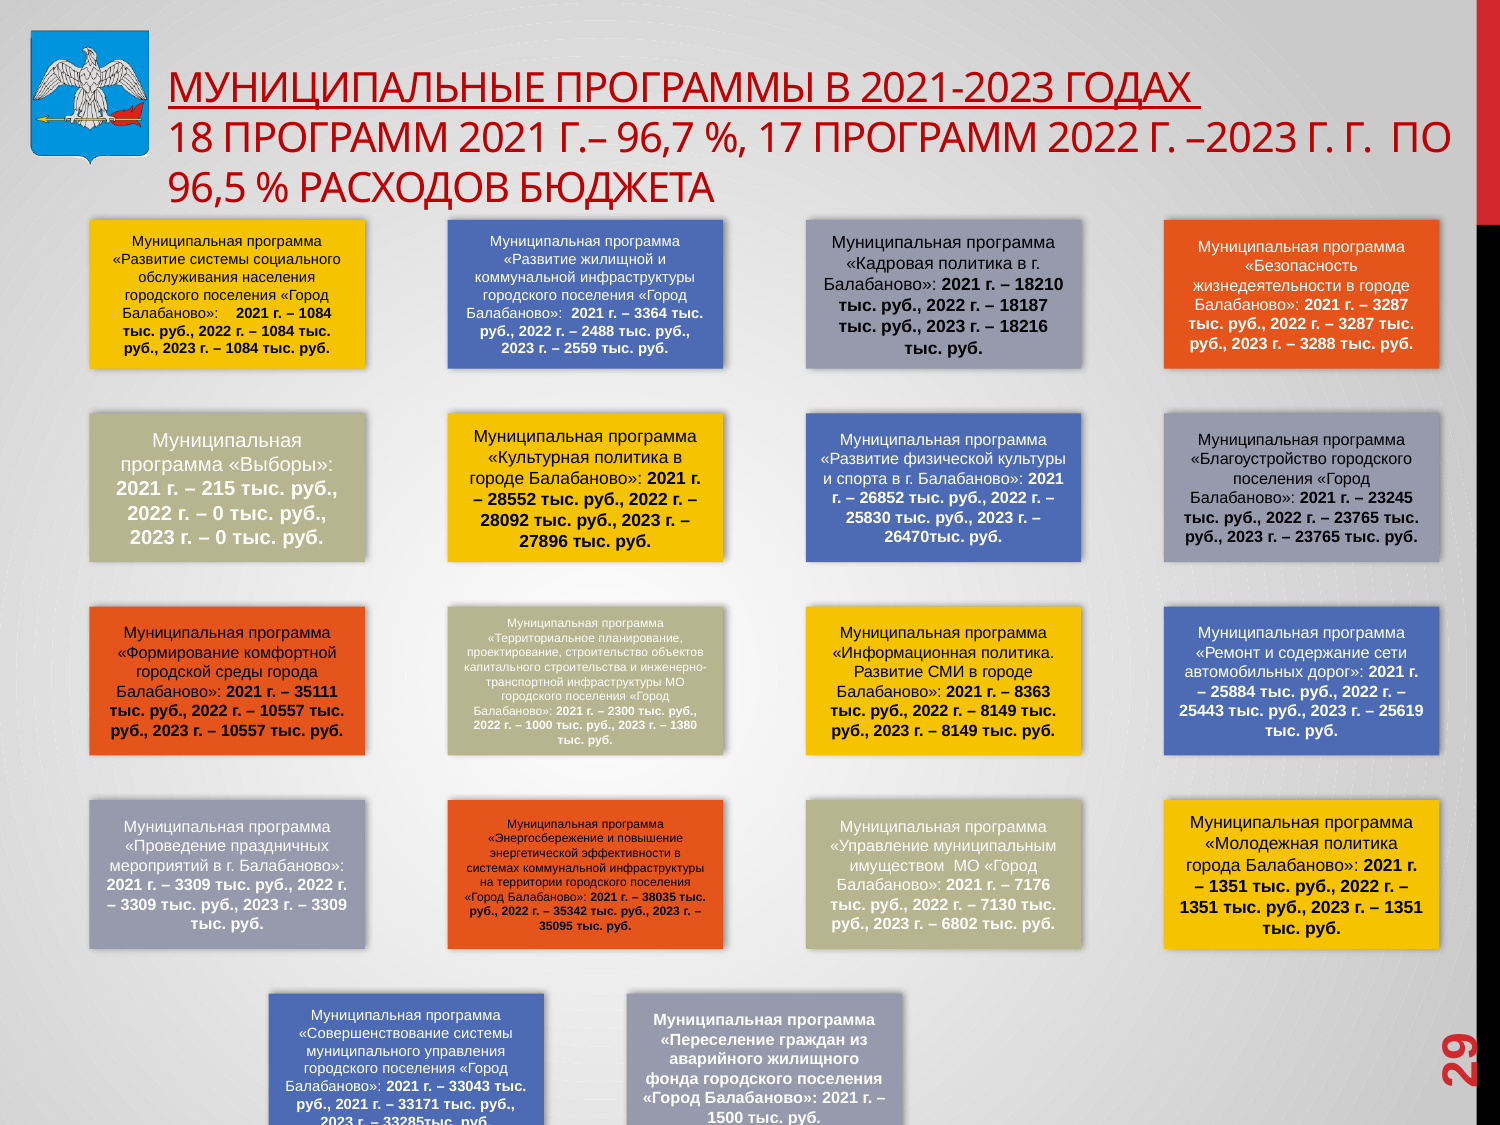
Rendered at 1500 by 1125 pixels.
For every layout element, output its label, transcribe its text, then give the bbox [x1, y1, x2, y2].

picture [35, 48, 146, 128]
picture [29, 30, 149, 166]
slide_number 29 [1449, 887, 1488, 1104]
title Муниципальные программы в 2021-2023 годах 18 программ 2021 г.– 96,7 %, 17 программ 2022 г. –2023 г. Г. по 96,5 % расходов бюджета [152, 31, 1500, 219]
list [88, 219, 1440, 1109]
